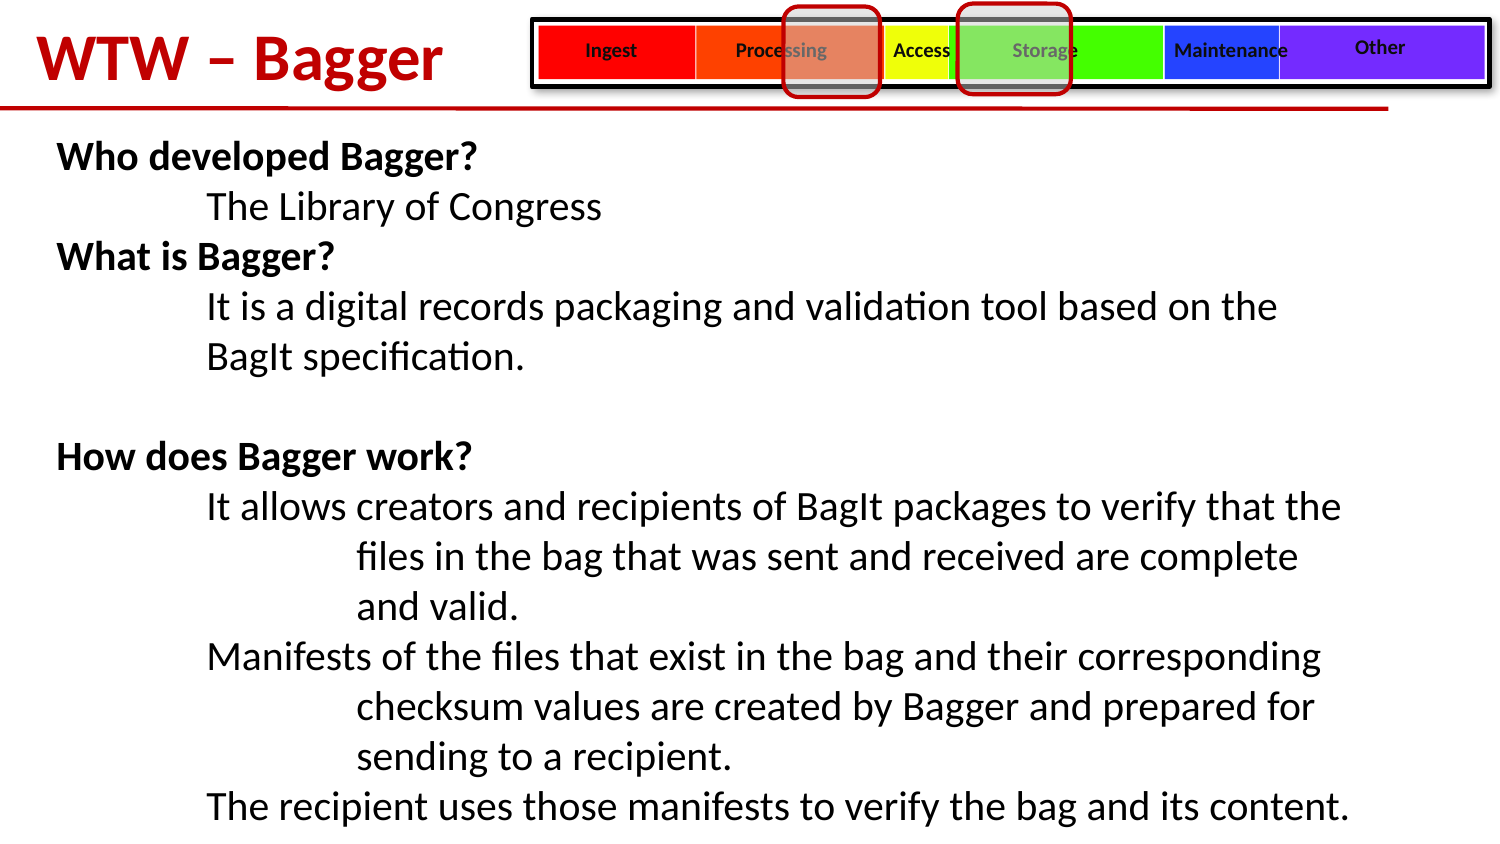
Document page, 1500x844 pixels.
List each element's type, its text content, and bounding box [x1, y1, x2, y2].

text_box Who developed Bagger? The Library of Congress What is Bagger? It is a digital records packaging and validation tool based on the BagIt specification. How does Bagger work? It allows creators and recipients of BagIt packages to verify that the files in the bag that was sent and received are complete and valid. Manifests of the files that exist in the bag and their corresponding checksum values are created by Bagger and prepared for sending to a recipient. The recipient uses those manifests to verify the bag and its content. [41, 114, 1389, 725]
title WTW – Bagger [0, 22, 1130, 106]
text_box [781, 4, 882, 19]
text_box [955, 1, 1074, 19]
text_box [534, 21, 1488, 85]
text_box [786, 94, 878, 100]
